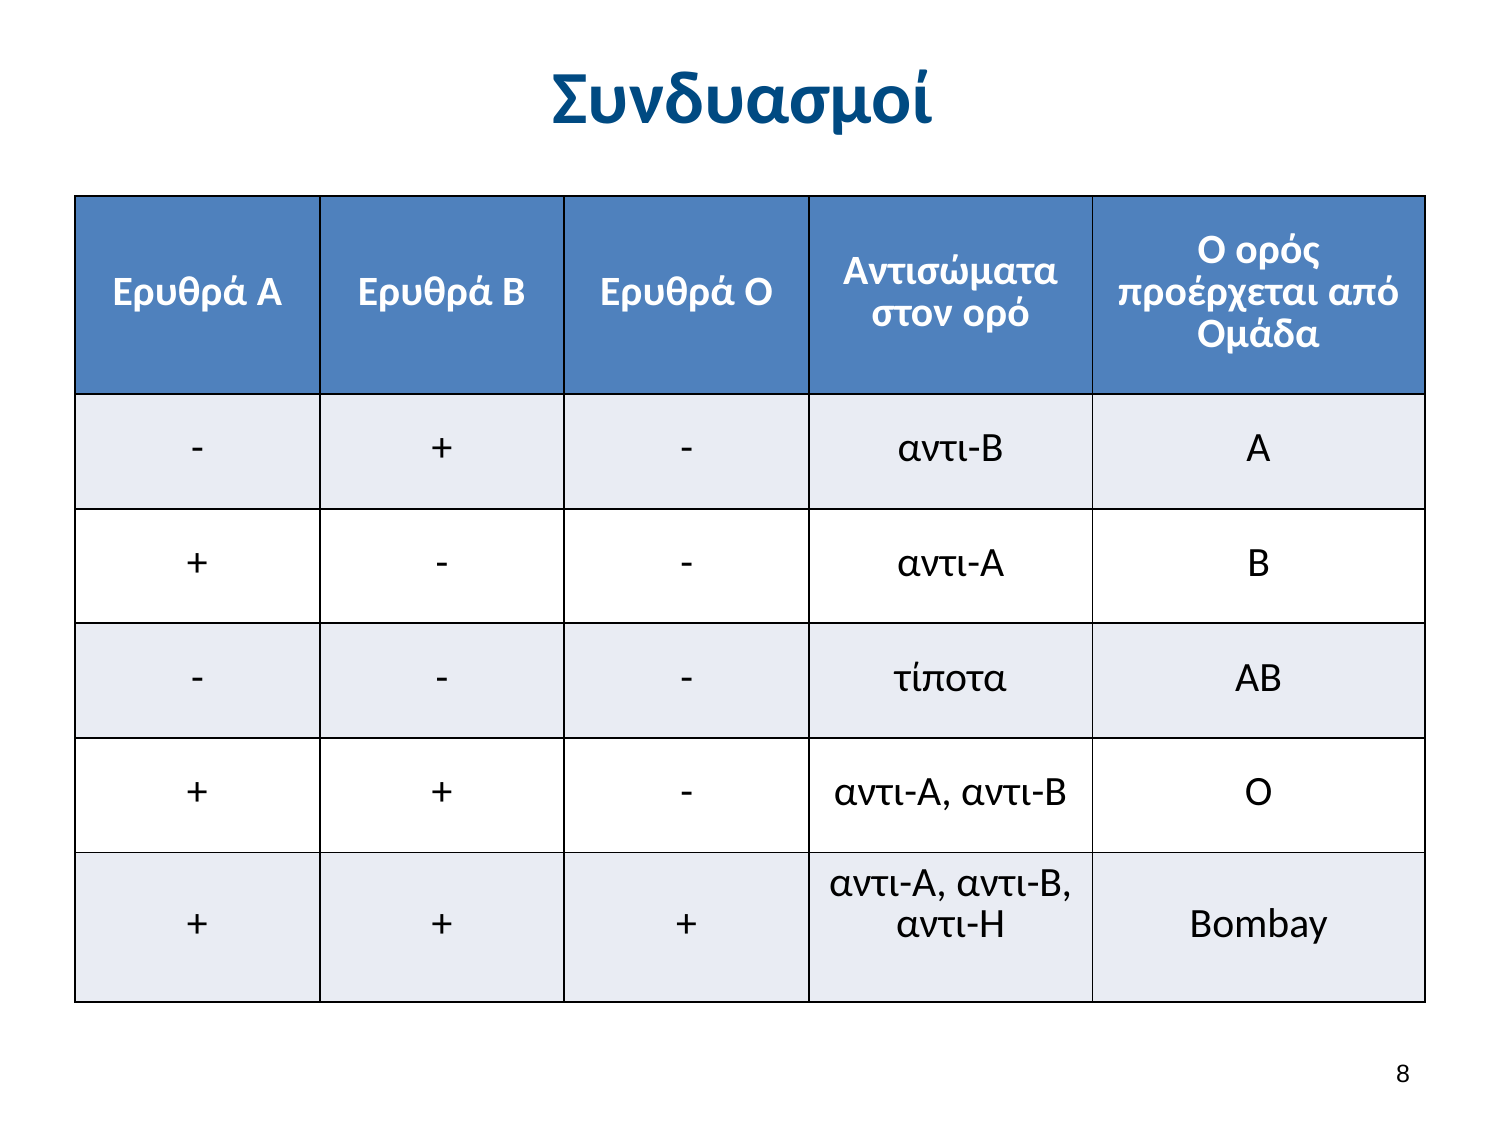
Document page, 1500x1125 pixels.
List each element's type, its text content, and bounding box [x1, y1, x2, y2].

table_cell Ο [1093, 739, 1424, 852]
table_cell - [321, 510, 563, 622]
table_cell - [321, 624, 563, 737]
table_cell + [321, 853, 563, 1001]
table_cell - [565, 510, 808, 622]
table_cell + [321, 395, 563, 508]
table_cell αντι-Β [810, 395, 1092, 508]
table_cell ΑΒ [1093, 624, 1424, 737]
table_cell Β [1093, 510, 1424, 622]
table_header Ερυθρά Α [76, 197, 319, 393]
table_cell Bombay [1093, 853, 1424, 1001]
table_header Αντισώματα στον ορό [810, 197, 1092, 393]
table_cell + [76, 510, 319, 622]
title Συνδυασμοί [76, 19, 1427, 169]
table_cell - [565, 739, 808, 852]
slide_number 7 [1074, 1042, 1425, 1103]
table_cell - [76, 395, 319, 508]
table_cell - [565, 624, 808, 737]
table_cell + [565, 853, 808, 1001]
table_cell Α [1093, 395, 1424, 508]
table_cell - [565, 395, 808, 508]
table_cell αντι-Α, αντι-Β, αντι-Η [810, 853, 1092, 1001]
table_cell τίποτα [810, 624, 1092, 737]
table_header Ο ορός προέρχεται από Ομάδα [1093, 197, 1424, 393]
table_cell + [321, 739, 563, 852]
table_cell + [76, 853, 319, 1001]
table_cell - [76, 624, 319, 737]
table_header Ερυθρά Β [321, 197, 563, 393]
table_cell αντι-Α [810, 510, 1092, 622]
table_cell + [76, 739, 319, 852]
table_cell αντι-Α, αντι-Β [810, 739, 1092, 852]
table_header Ερυθρά Ο [565, 197, 808, 393]
